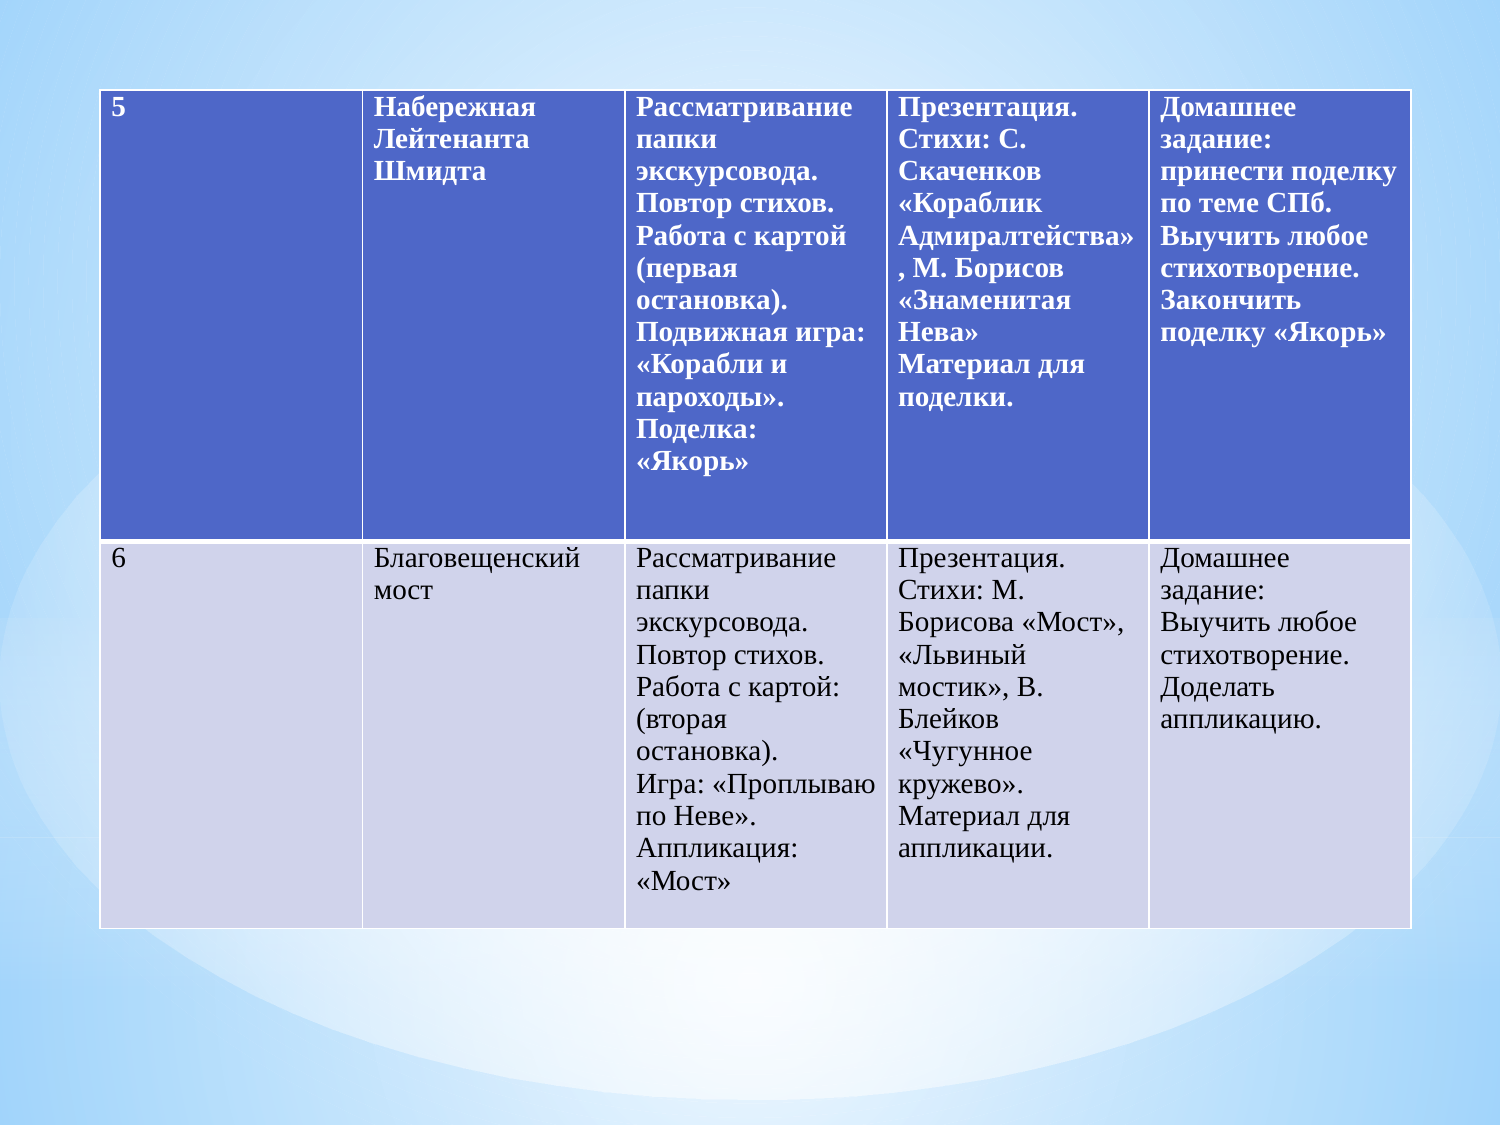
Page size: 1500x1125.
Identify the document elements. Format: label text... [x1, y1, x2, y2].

table_cell 6 [101, 544, 362, 928]
table_header Домашнее задание: принести поделку по теме СПб. Выучить любое стихотворение. Закончить поделку «Якорь» [1150, 91, 1410, 539]
table_header Набережная Лейтенанта Шмидта [363, 91, 624, 539]
table_header 5 [101, 91, 362, 539]
table_cell Презентация. Стихи: М. Борисова «Мост», «Львиный мостик», В. Блейков «Чугунное кружево». Материал для аппликации. [888, 544, 1148, 928]
table_header Презентация. Стихи: С. Скаченков «Кораблик Адмиралтейства», М. Борисов «Знаменитая Нева» Материал для поделки. [888, 91, 1148, 539]
table_cell Благовещенский мост [363, 544, 624, 928]
table_cell Рассматривание папки экскурсовода. Повтор стихов. Работа с картой: (вторая остановка). Игра: «Проплываю по Неве». Аппликация: «Мост» [626, 544, 886, 928]
table_cell Домашнее задание: Выучить любое стихотворение. Доделать аппликацию. [1150, 544, 1410, 928]
table_header Рассматривание папки экскурсовода. Повтор стихов. Работа с картой (первая остановка). Подвижная игра: «Корабли и пароходы». Поделка: «Якорь» [626, 91, 886, 539]
